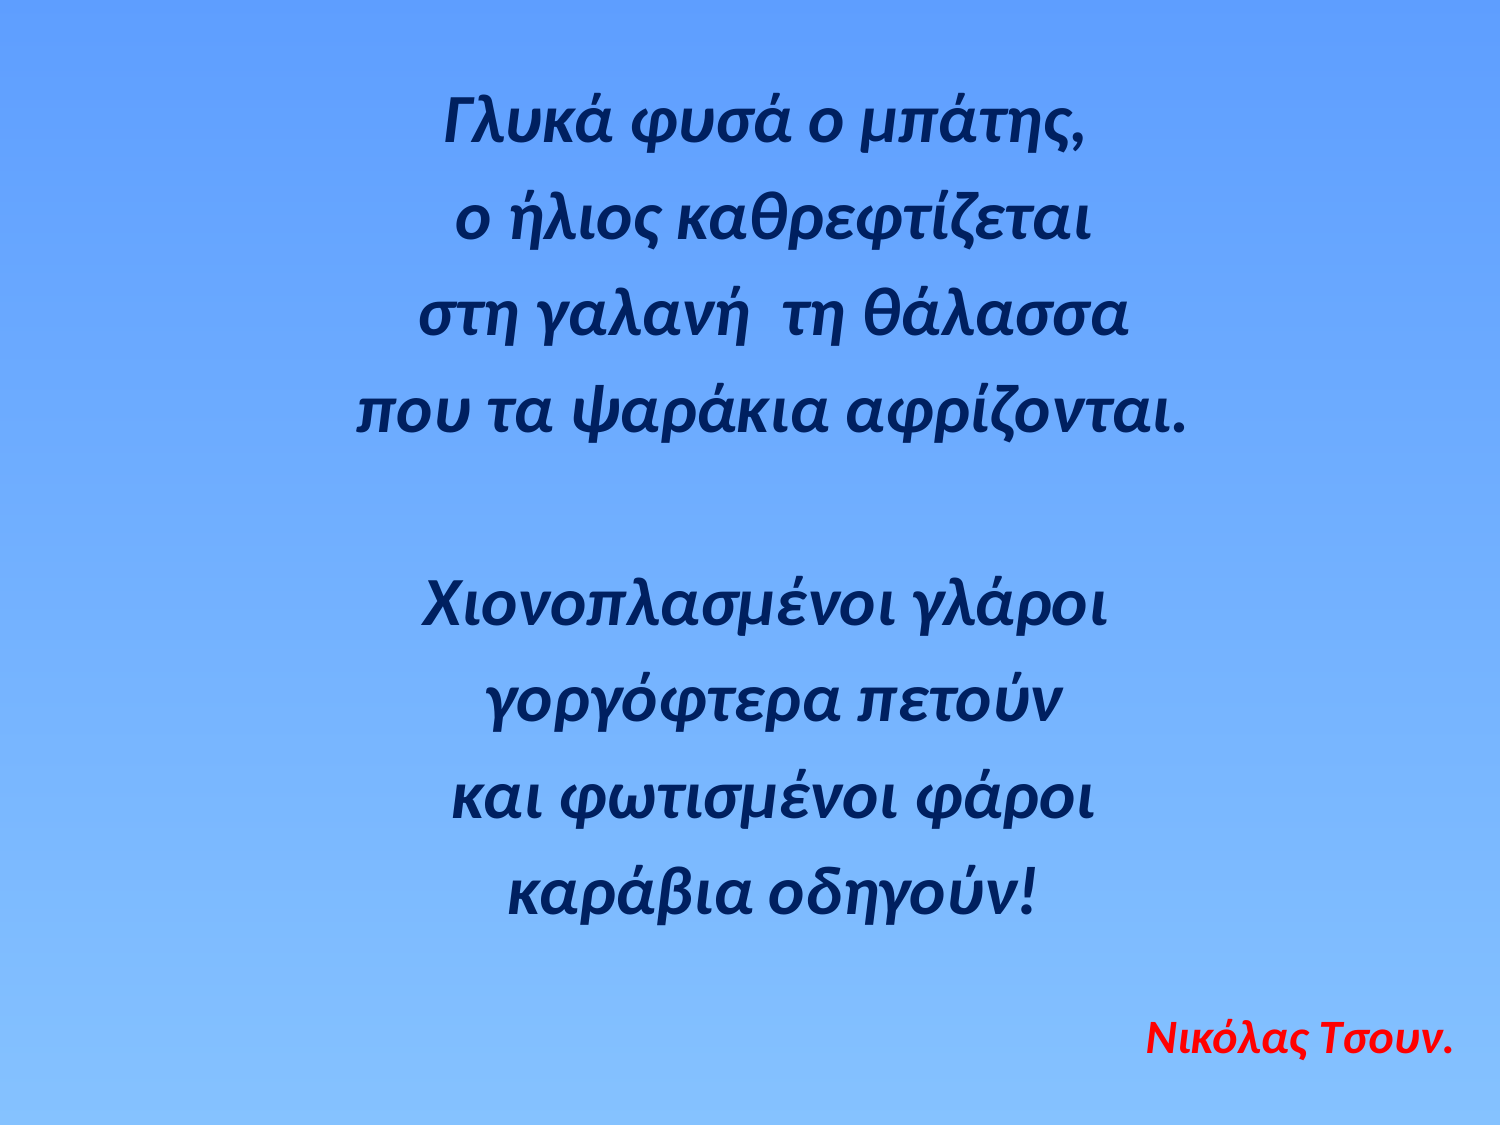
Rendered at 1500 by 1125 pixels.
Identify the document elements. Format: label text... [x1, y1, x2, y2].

list Γλυκά φυσά ο μπάτης, ο ήλιος καθρεφτίζεται στη γαλανή τη θάλασσα που τα ψαράκια αφρίζονται. Χιονοπλασμένοι γλάροι γοργόφτερα πετούν και φωτισμένοι φάροι καράβια οδηγούν! Νικόλας Τσουν. [76, 66, 1471, 1071]
